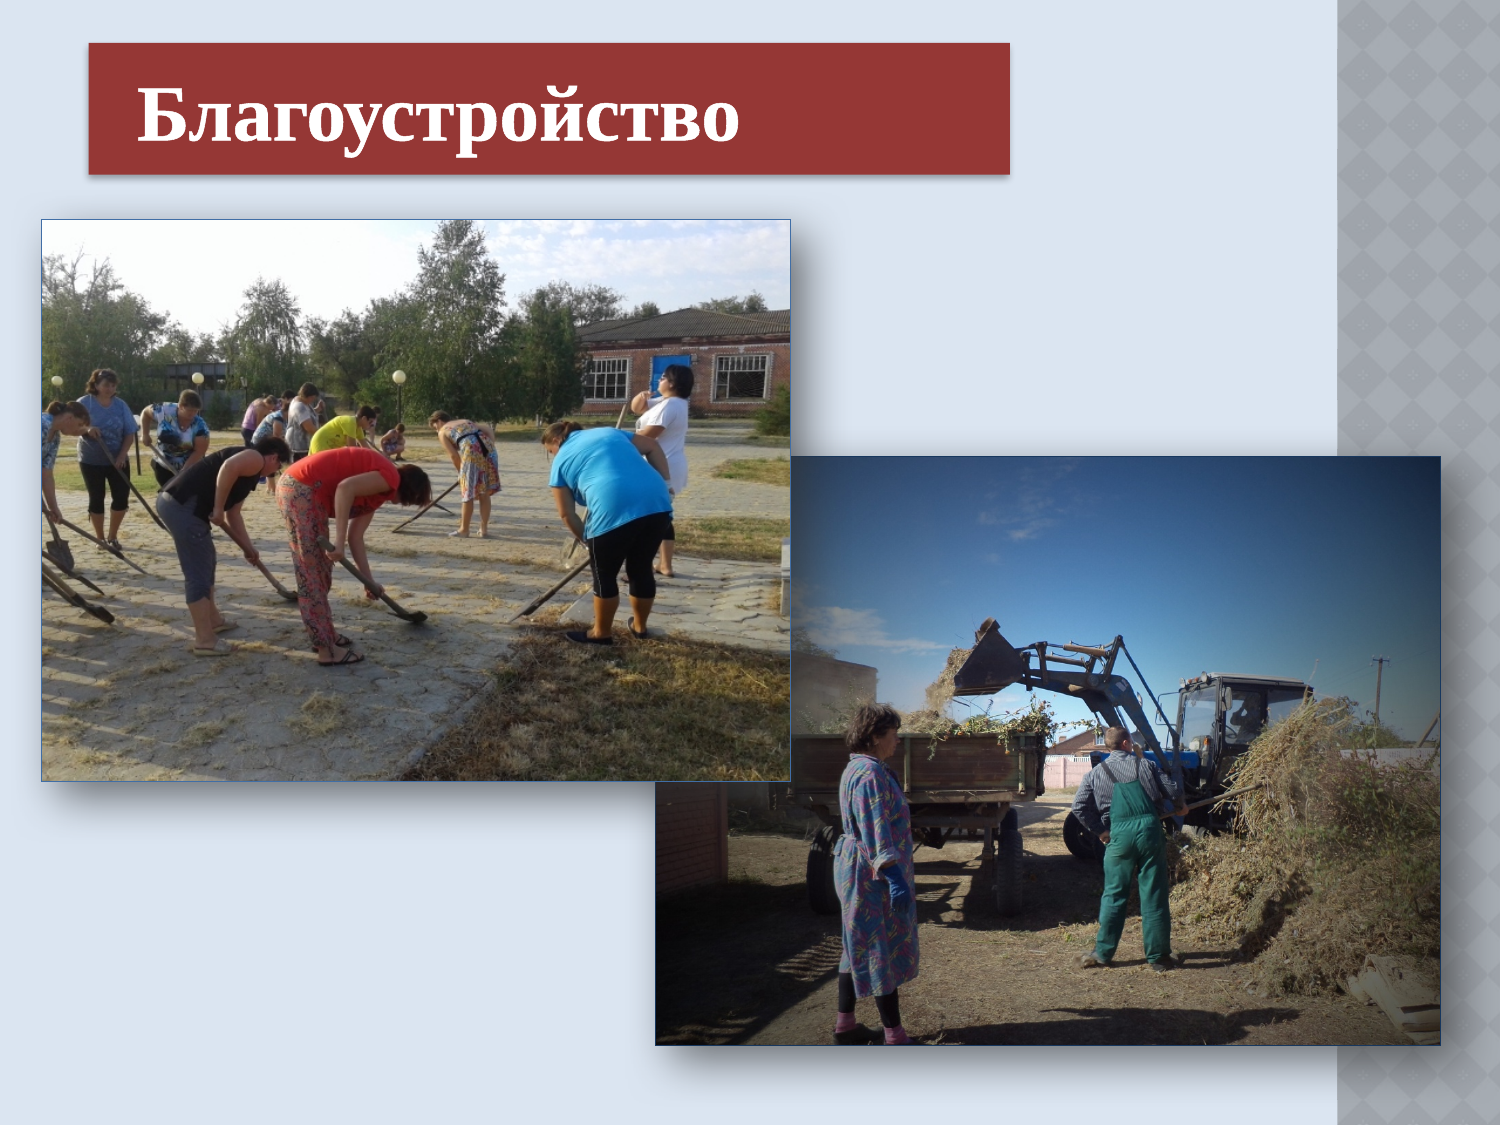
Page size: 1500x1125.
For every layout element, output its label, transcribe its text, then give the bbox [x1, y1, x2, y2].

picture [40, 219, 792, 783]
picture [655, 455, 1442, 1046]
title Благоустройство [88, 42, 1010, 175]
